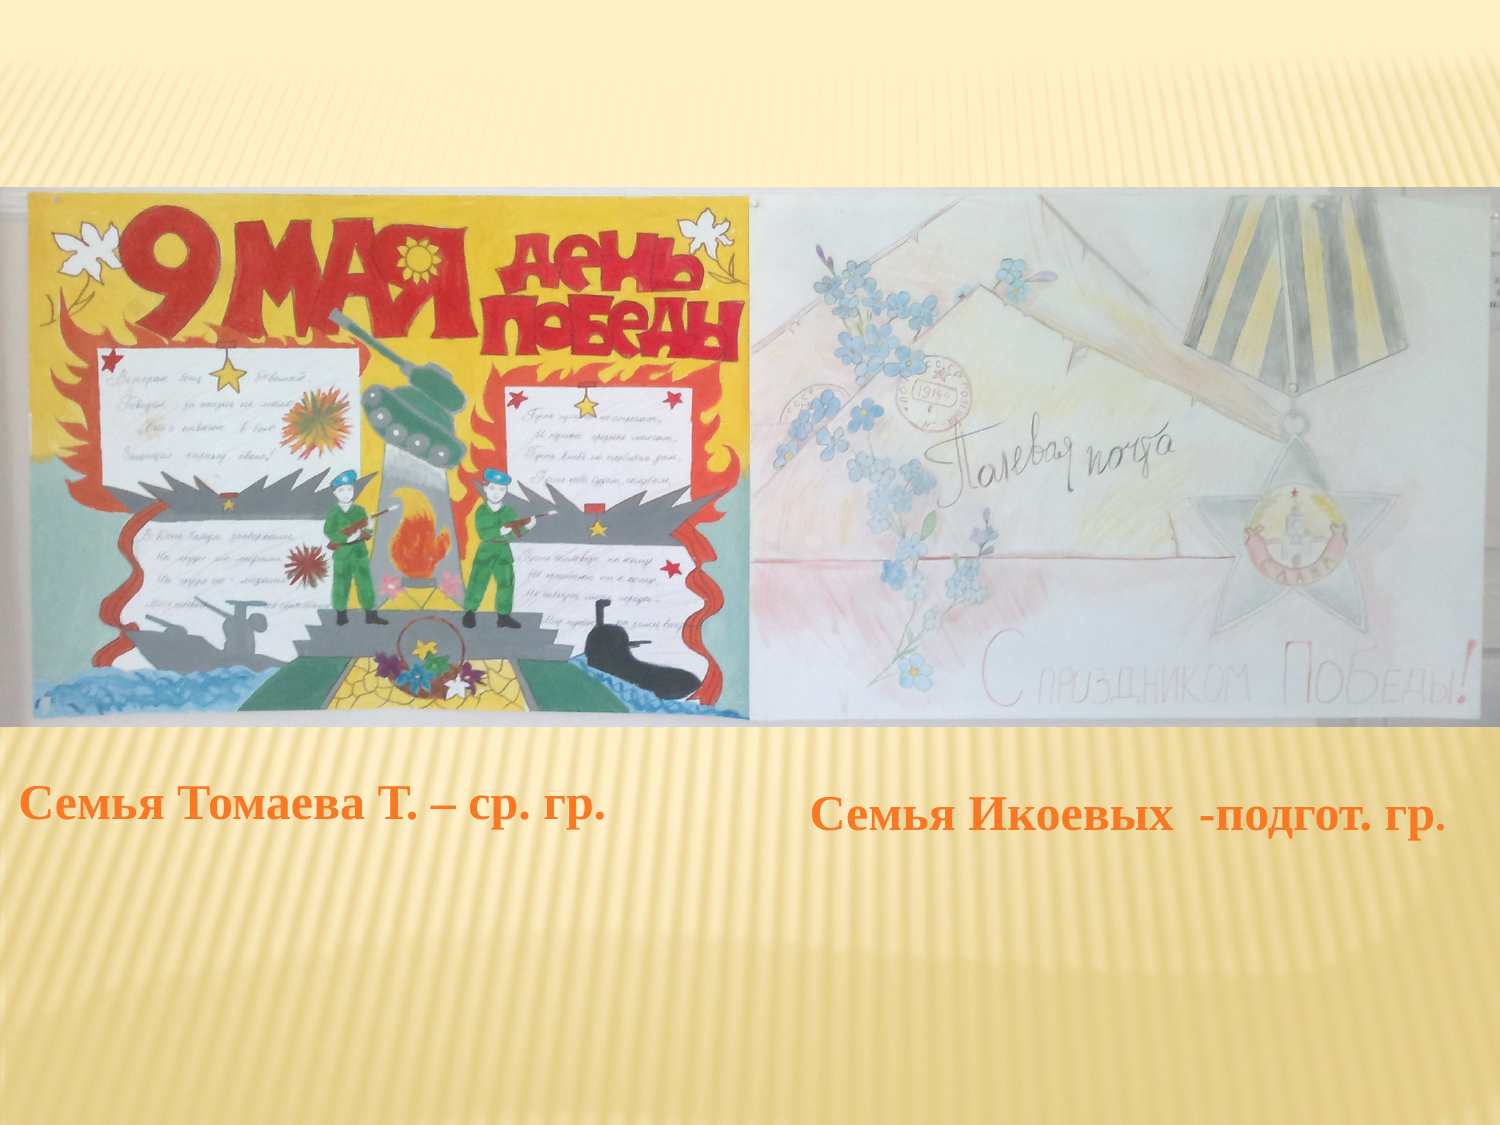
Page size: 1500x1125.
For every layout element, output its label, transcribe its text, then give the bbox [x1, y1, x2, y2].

text_box Семья Томаева Т. – ср. гр. [3, 761, 622, 837]
text_box Семья Икоевых -подгот. гр. [794, 773, 1461, 849]
picture [0, 187, 1500, 727]
